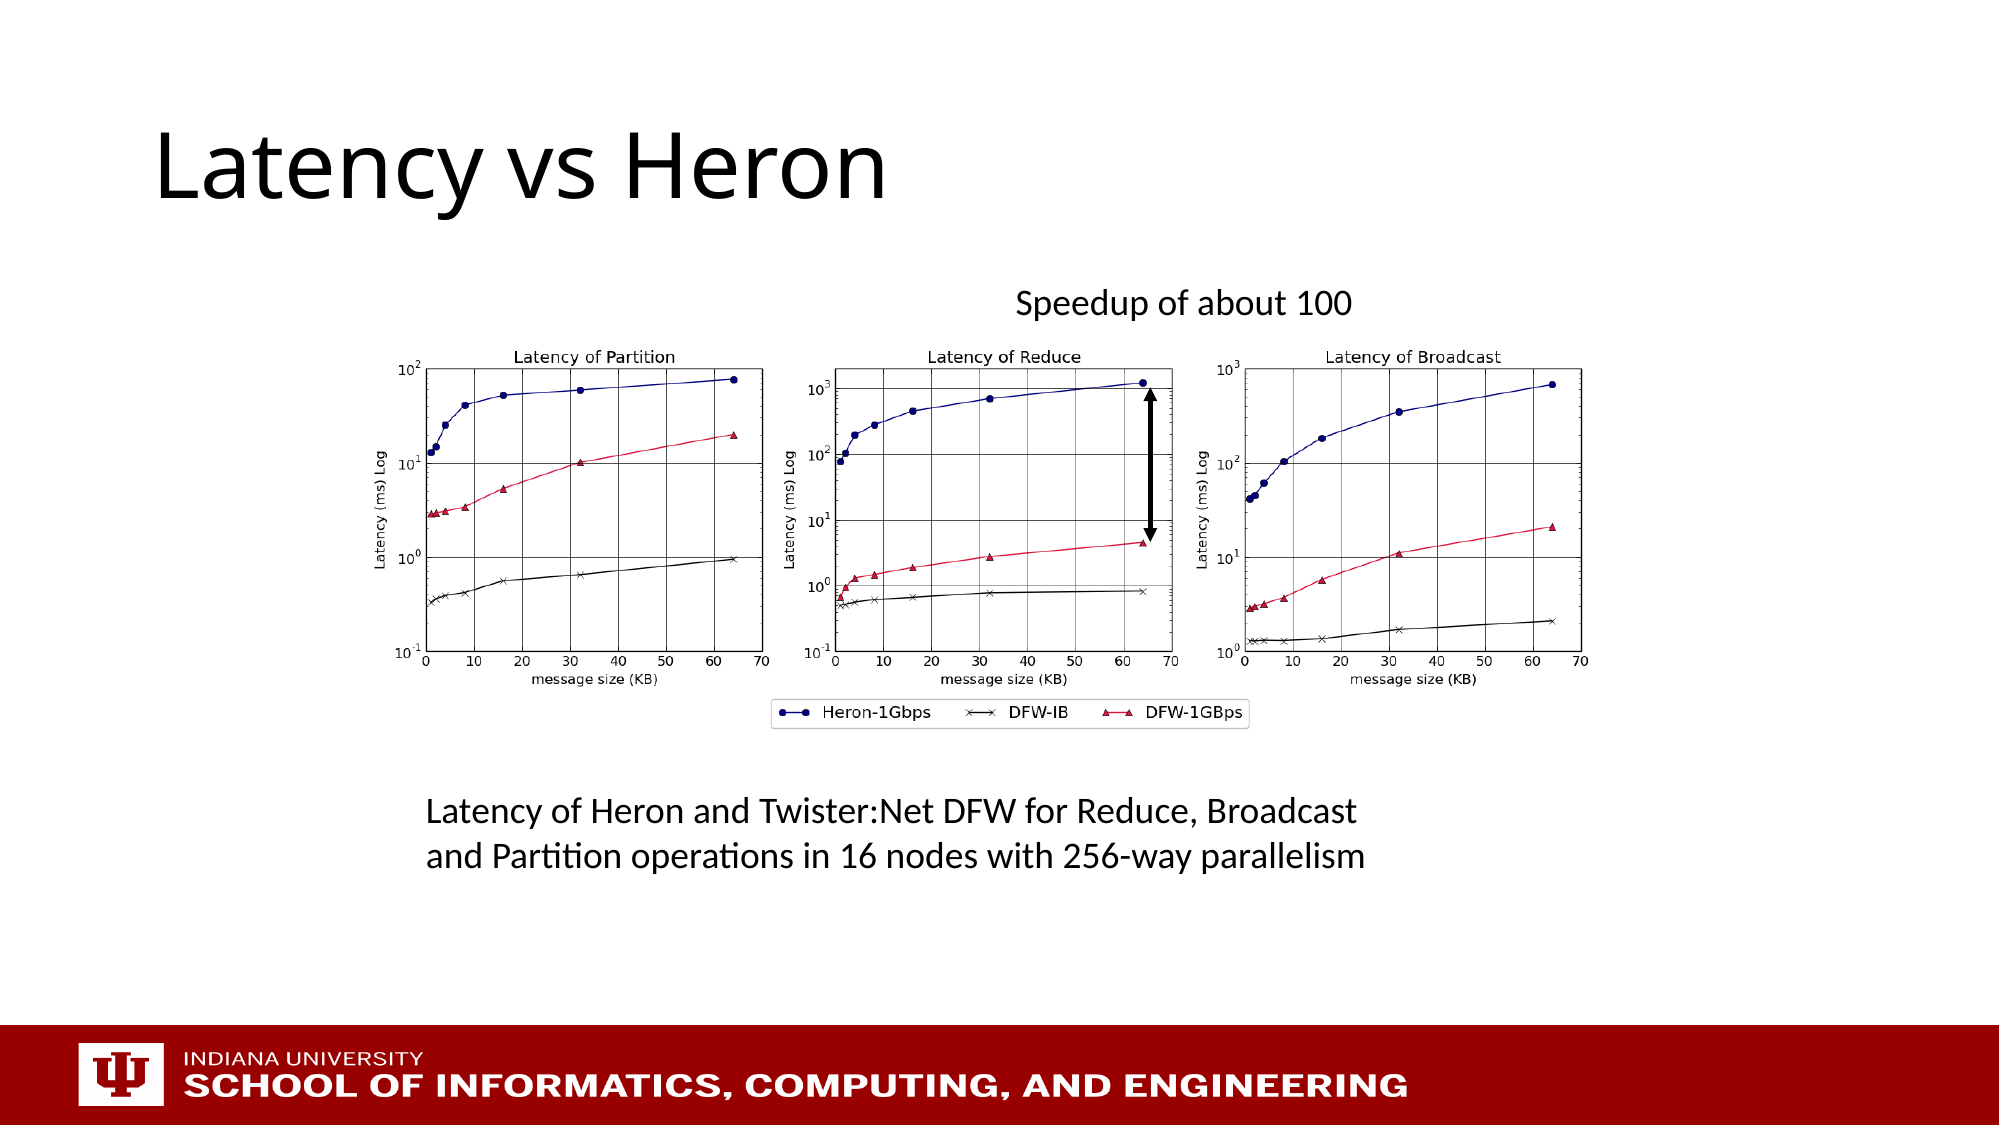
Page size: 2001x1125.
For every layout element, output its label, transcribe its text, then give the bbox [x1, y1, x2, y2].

picture [360, 335, 1603, 749]
title Latency vs Heron [137, 59, 1863, 278]
picture [0, 1025, 1999, 1125]
text_box Latency of Heron and Twister:Net DFW for Reduce, Broadcast and Partition operations in 16 nodes with 256-way parallelism [411, 778, 1412, 884]
text_box Speedup of about 100 [1000, 270, 1368, 330]
